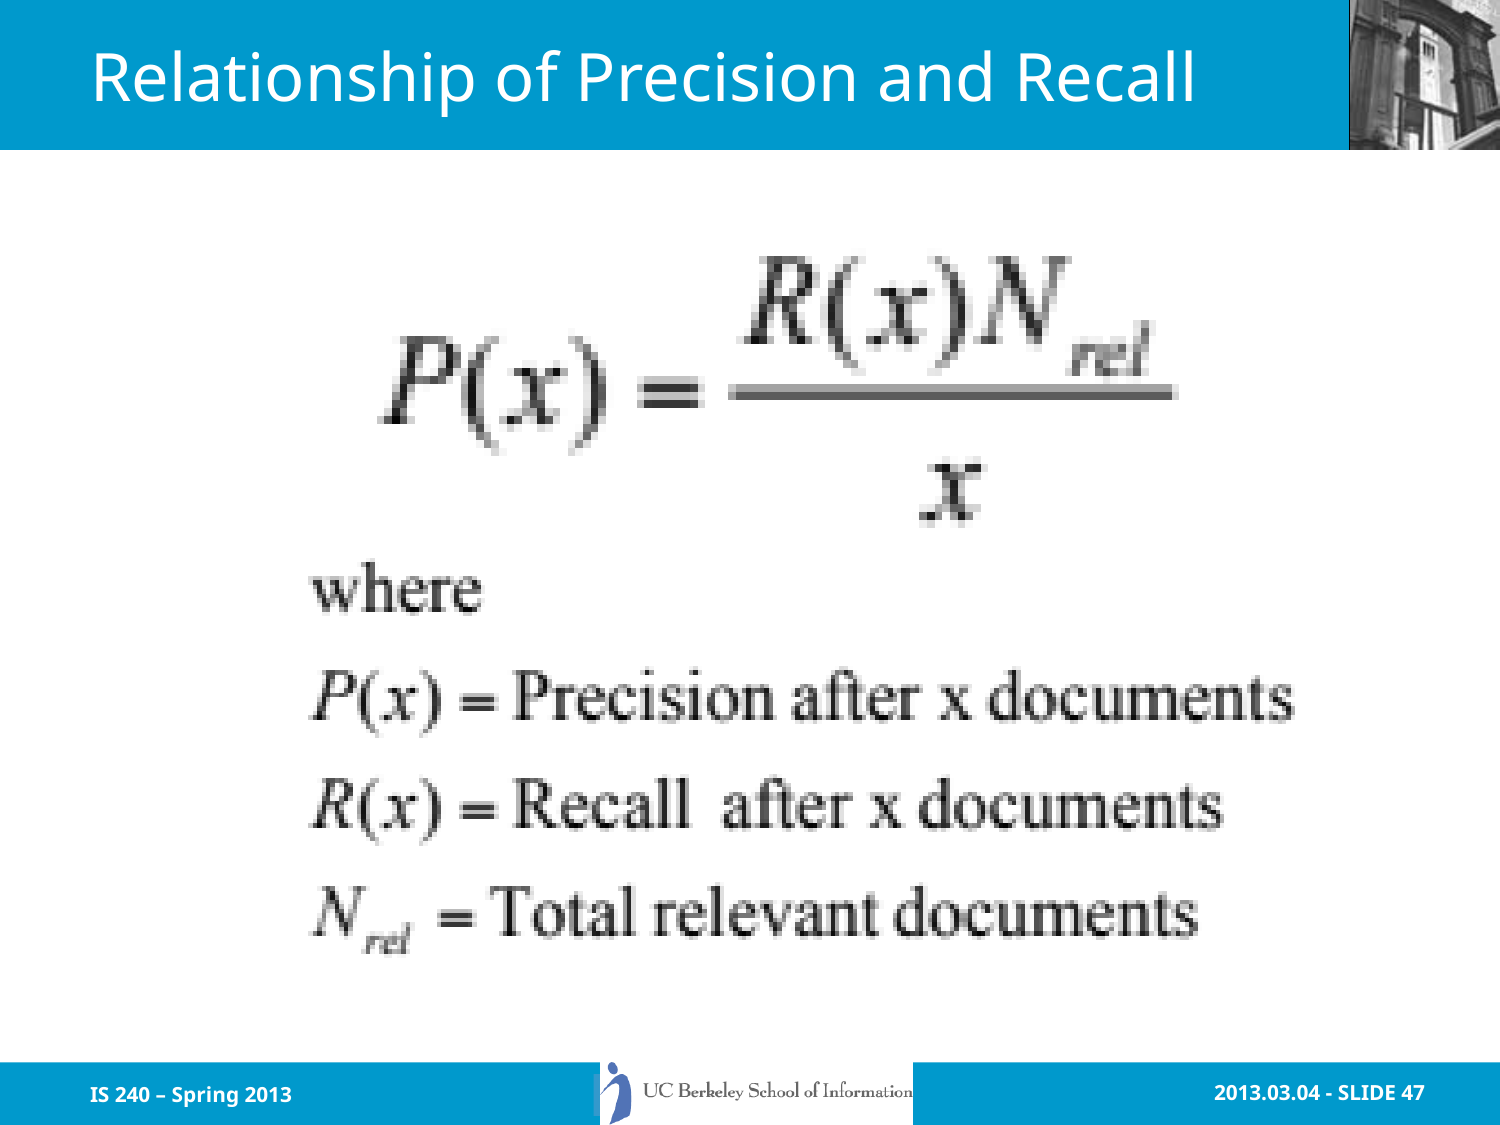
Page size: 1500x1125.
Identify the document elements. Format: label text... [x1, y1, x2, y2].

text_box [362, 224, 1188, 538]
picture [594, 1062, 912, 1125]
title Relationship of Precision and Recall [75, 0, 1350, 150]
picture [1350, 0, 1500, 150]
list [299, 549, 1301, 960]
slide_number IS 240 – Spring 2013 [75, 1062, 388, 1125]
